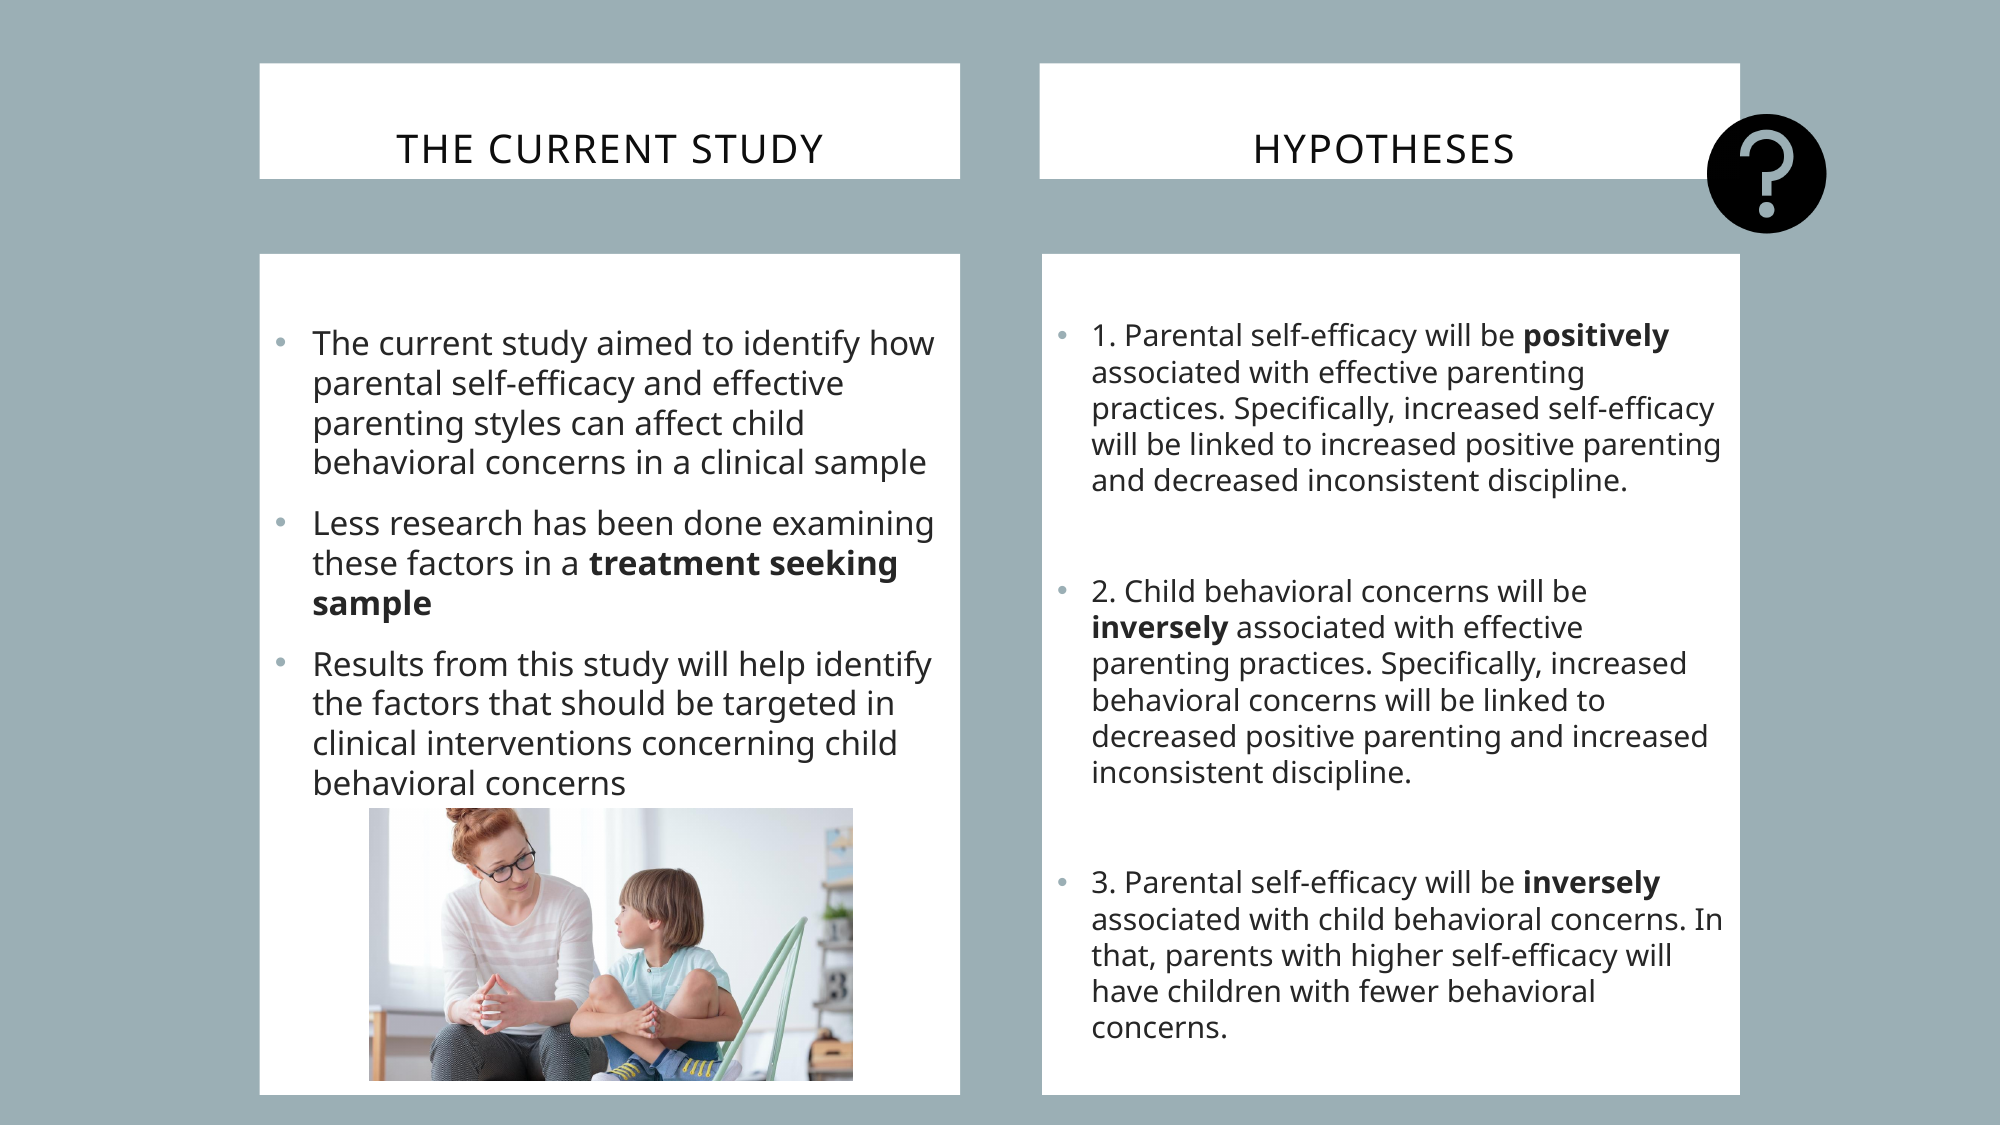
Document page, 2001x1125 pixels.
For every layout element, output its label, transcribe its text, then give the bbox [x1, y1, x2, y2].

picture [369, 808, 853, 1081]
list Hypotheses [1039, 63, 1741, 179]
list The Current study [259, 63, 961, 179]
list The current study aimed to identify how parental self-efficacy and effective parenting styles can affect child behavioral concerns in a clinical sample Less research has been done examining these factors in a treatment seeking sample Results from this study will help identify the factors that should be targeted in clinical interventions concerning child behavioral concerns [259, 253, 961, 1095]
picture [1691, 98, 1842, 249]
list 1. Parental self-efficacy will be positively associated with effective parenting practices. Specifically, increased self-efficacy will be linked to increased positive parenting and decreased inconsistent discipline. 2. Child behavioral concerns will be inversely associated with effective parenting practices. Specifically, increased behavioral concerns will be linked to decreased positive parenting and increased inconsistent discipline. 3. Parental self-efficacy will be inversely associated with child behavioral concerns. In that, parents with higher self-efficacy will have children with fewer behavioral concerns. [1042, 253, 1740, 1095]
